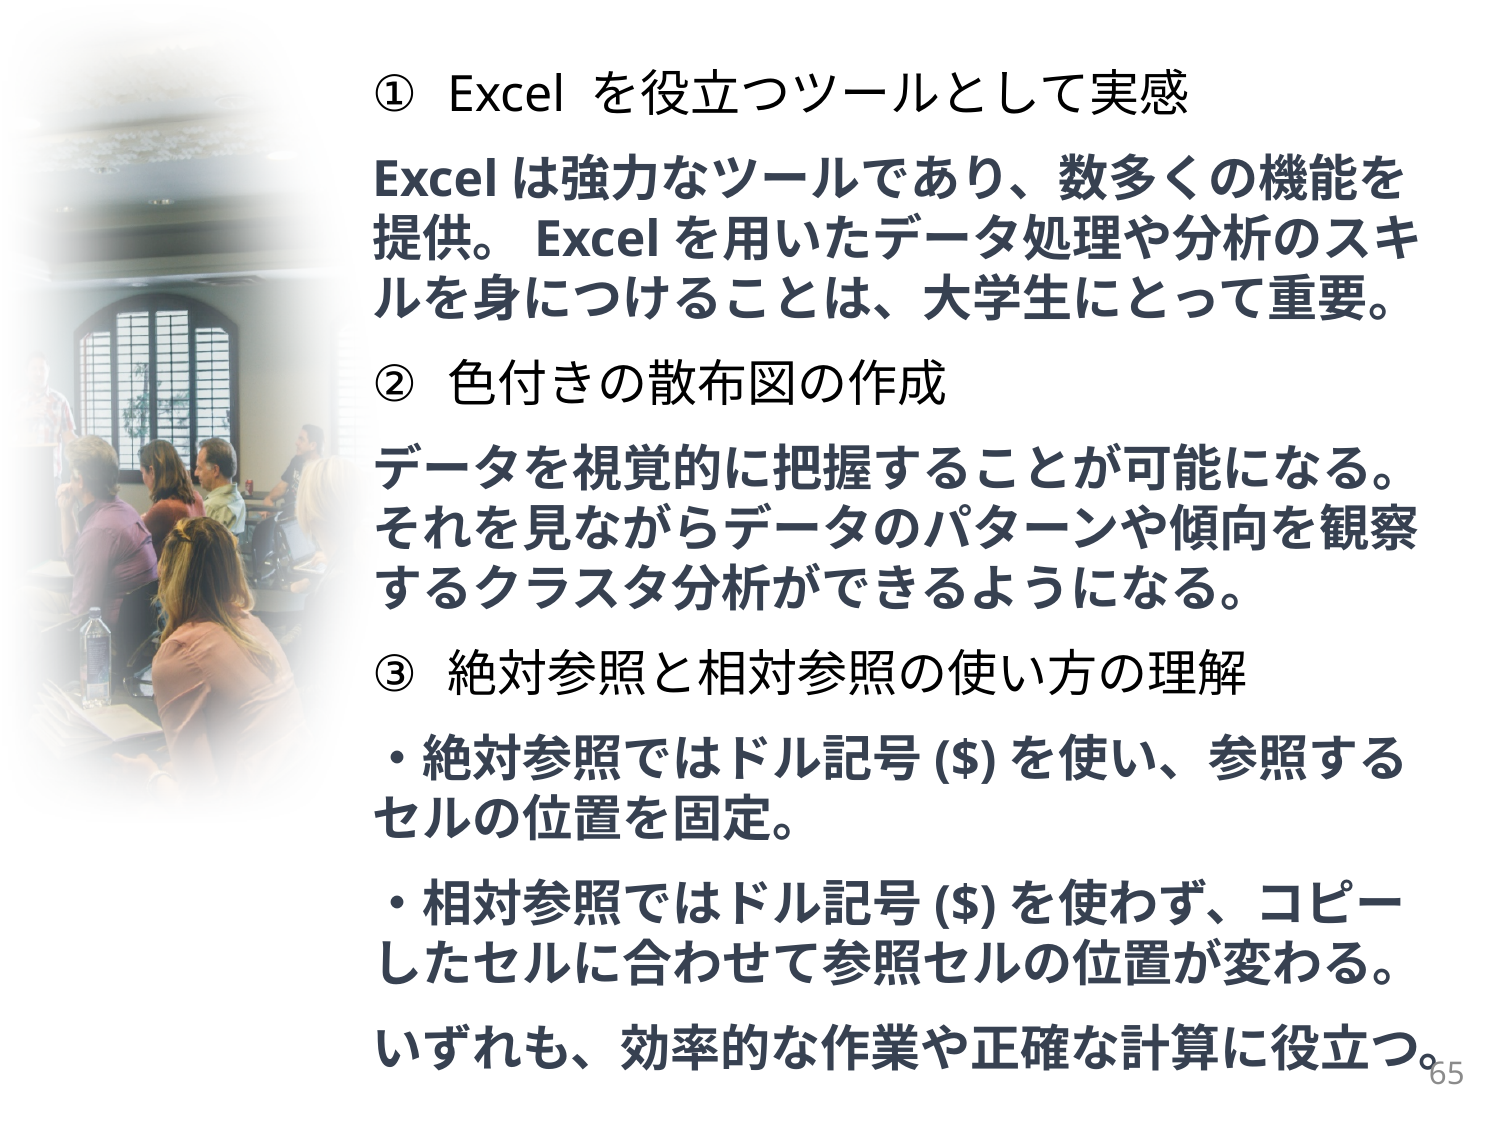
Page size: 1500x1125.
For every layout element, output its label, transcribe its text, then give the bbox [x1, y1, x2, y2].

slide_number 65 [1142, 1044, 1480, 1105]
list Excel を役立つツールとして実感 Excelは強力なツールであり、数多くの機能を提供。Excelを用いたデータ処理や分析のスキルを身につけることは、大学生にとって重要。 色付きの散布図の作成 データを視覚的に把握することが可能になる。それを見ながらデータのパターンや傾向を観察するクラスタ分析ができるようになる。 絶対参照と相対参照の使い方の理解 ・絶対参照ではドル記号($)を使い、参照するセルの位置を固定。 ・相対参照ではドル記号($)を使わず、コピーしたセルに合わせて参照セルの位置が変わる。 いずれも、効率的な作業や正確な計算に役立つ。 [357, 53, 1467, 1112]
picture [0, 0, 390, 828]
